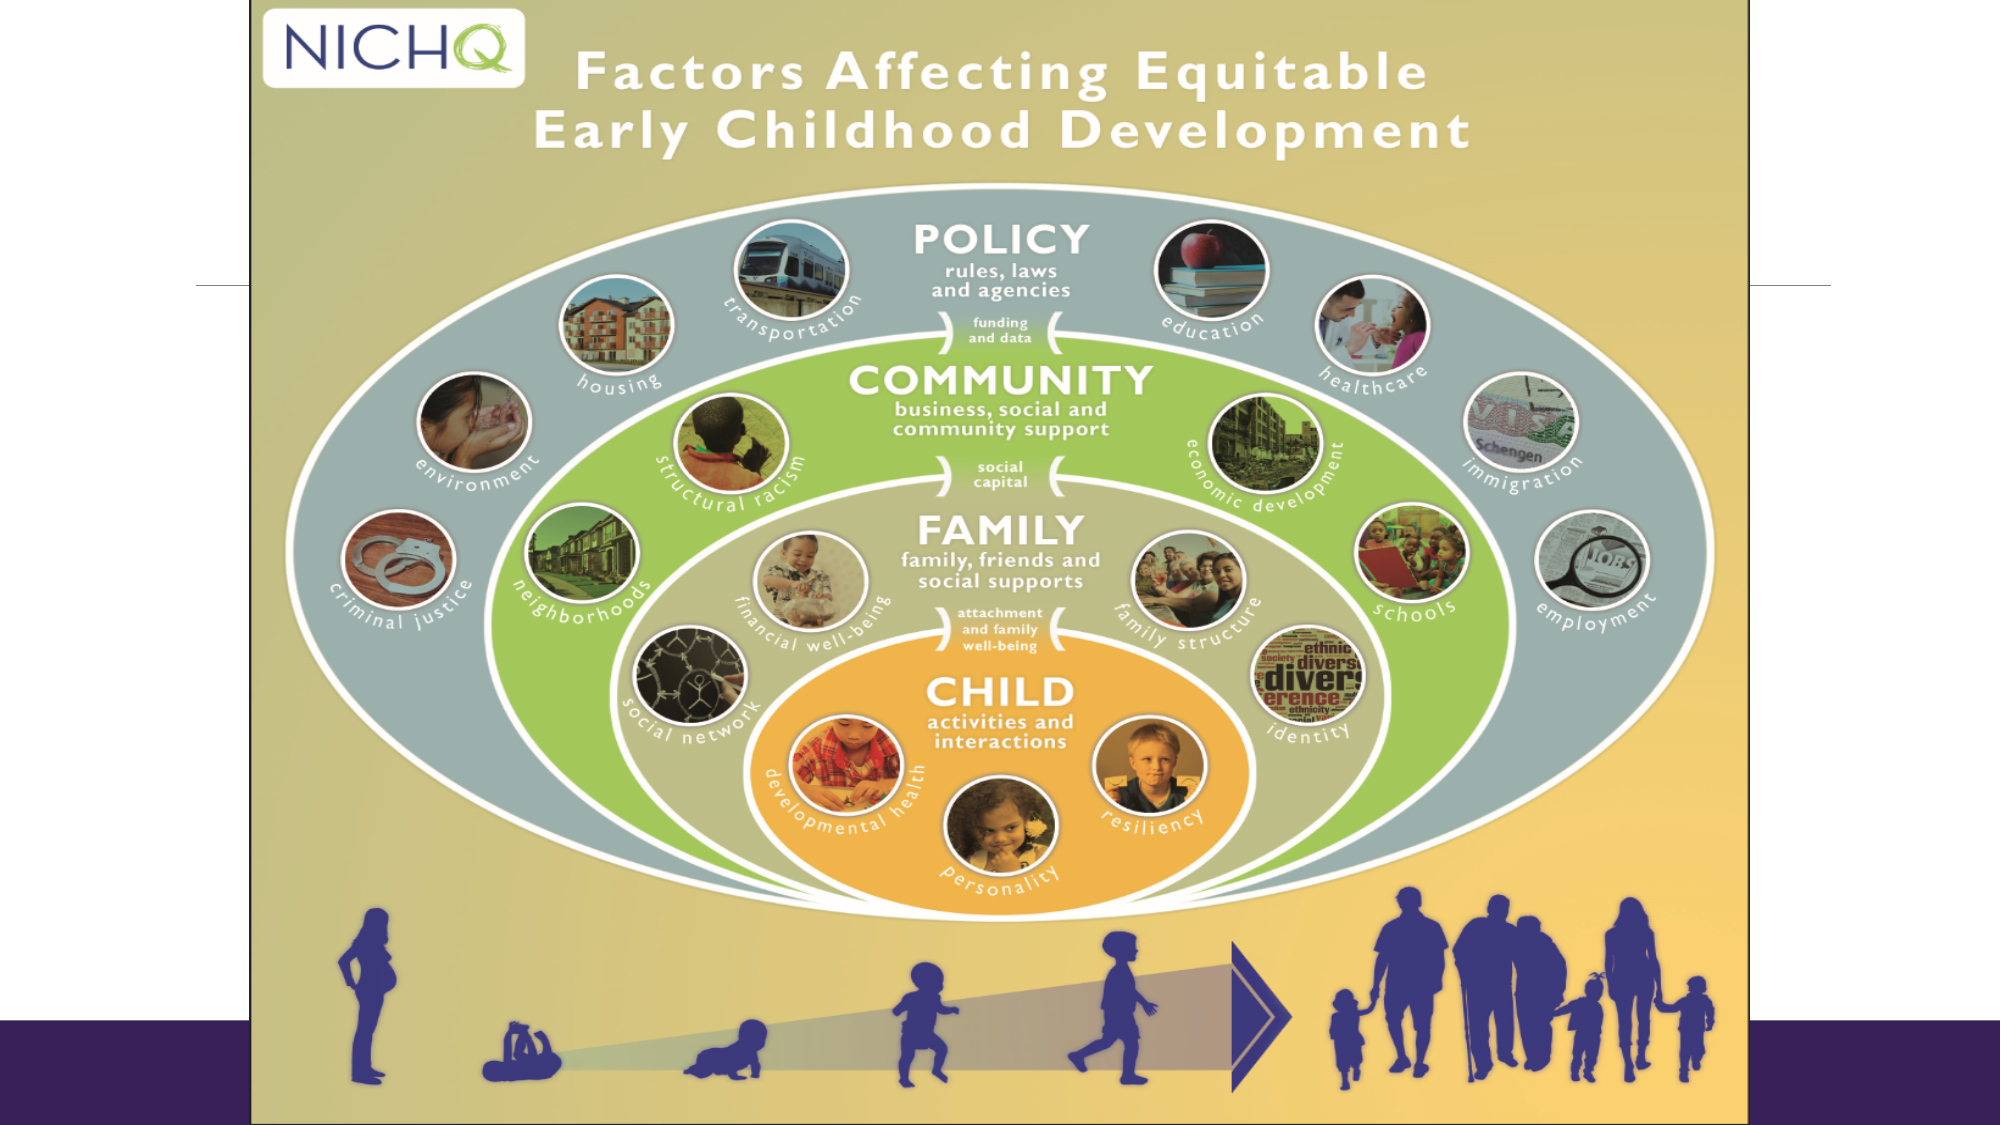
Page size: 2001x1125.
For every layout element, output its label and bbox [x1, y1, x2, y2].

list [249, 0, 1751, 1125]
